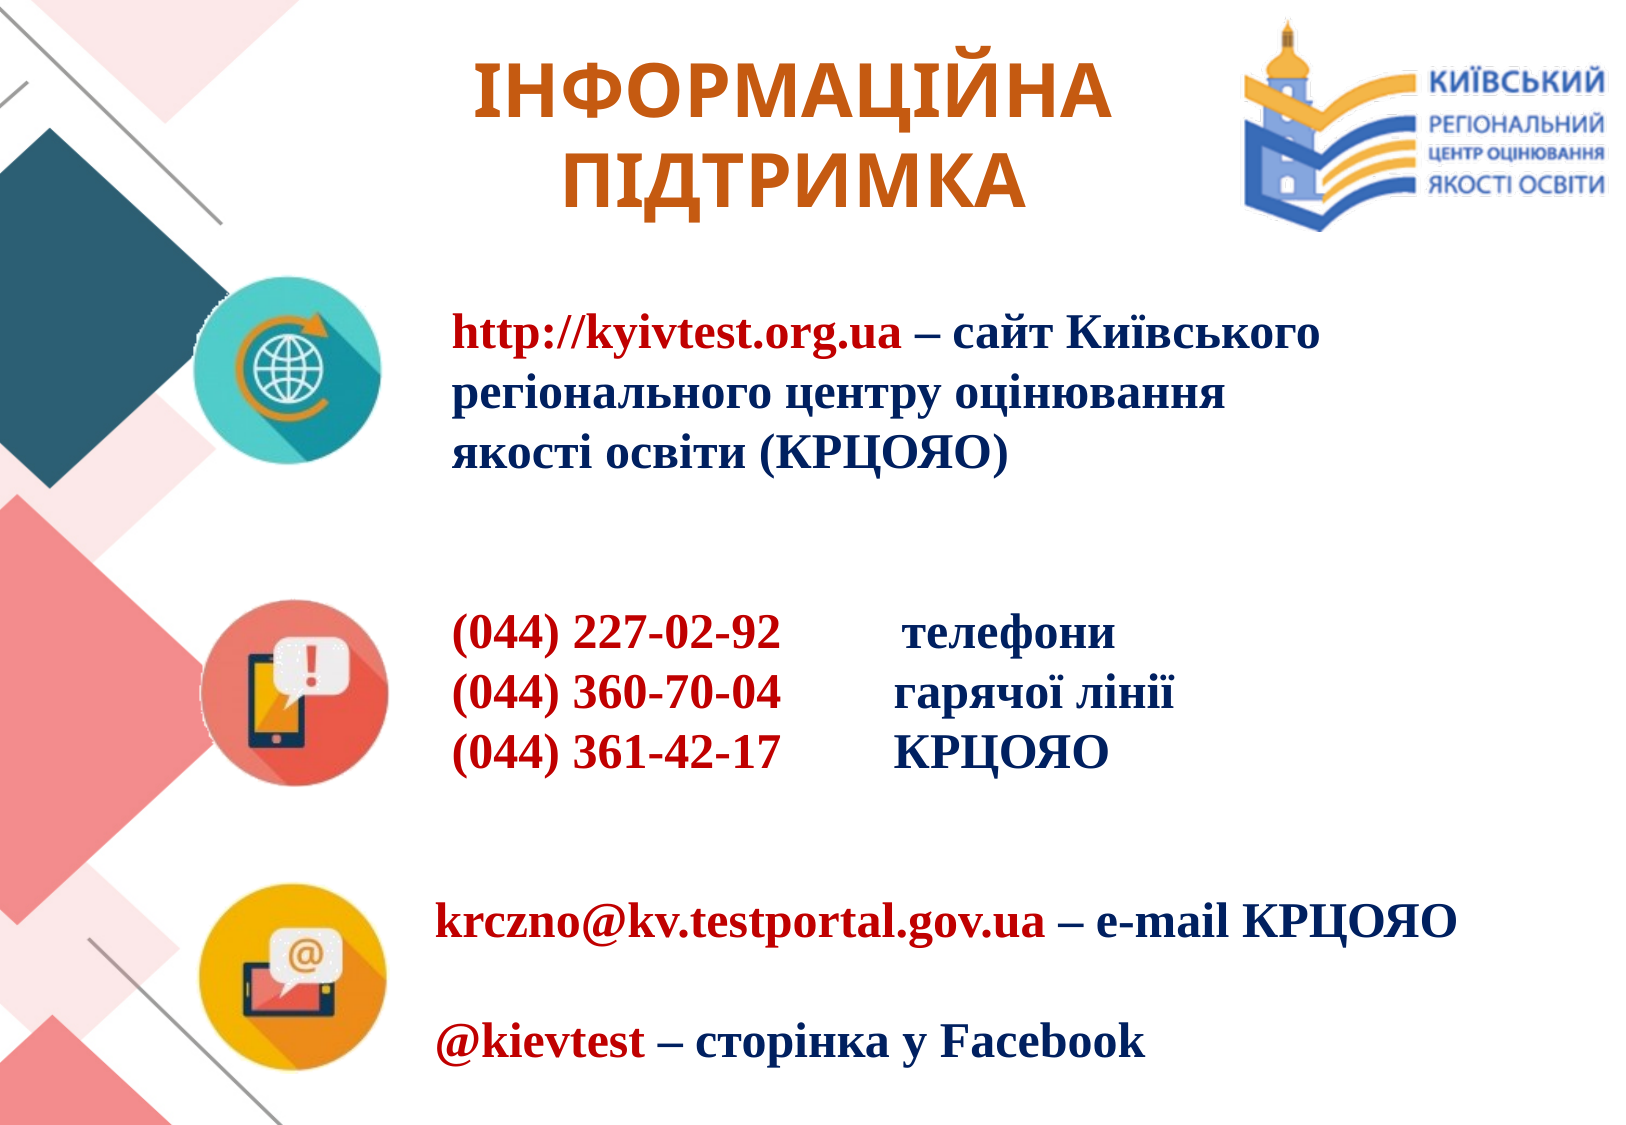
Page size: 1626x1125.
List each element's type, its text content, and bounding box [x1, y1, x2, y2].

picture [0, 0, 1625, 1125]
text_box [146, 5, 1440, 178]
text_box ІНФОРМАЦІЙНА ПІДТРИМКА [389, 34, 1197, 230]
text_box krczno@kv.testportal.gov.ua – e-mail КРЦОЯО @kievtest – сторінка у Facebook [419, 880, 1546, 1075]
text_box http://kyivtest.org.ua – сайт Київського регіонального центру оцінювання якості освіти (КРЦОЯО) (044) 227-02-92 телефони (044) 360-70-04 гарячої лінії (044) 361-42-17 КРЦОЯО [436, 231, 1344, 847]
